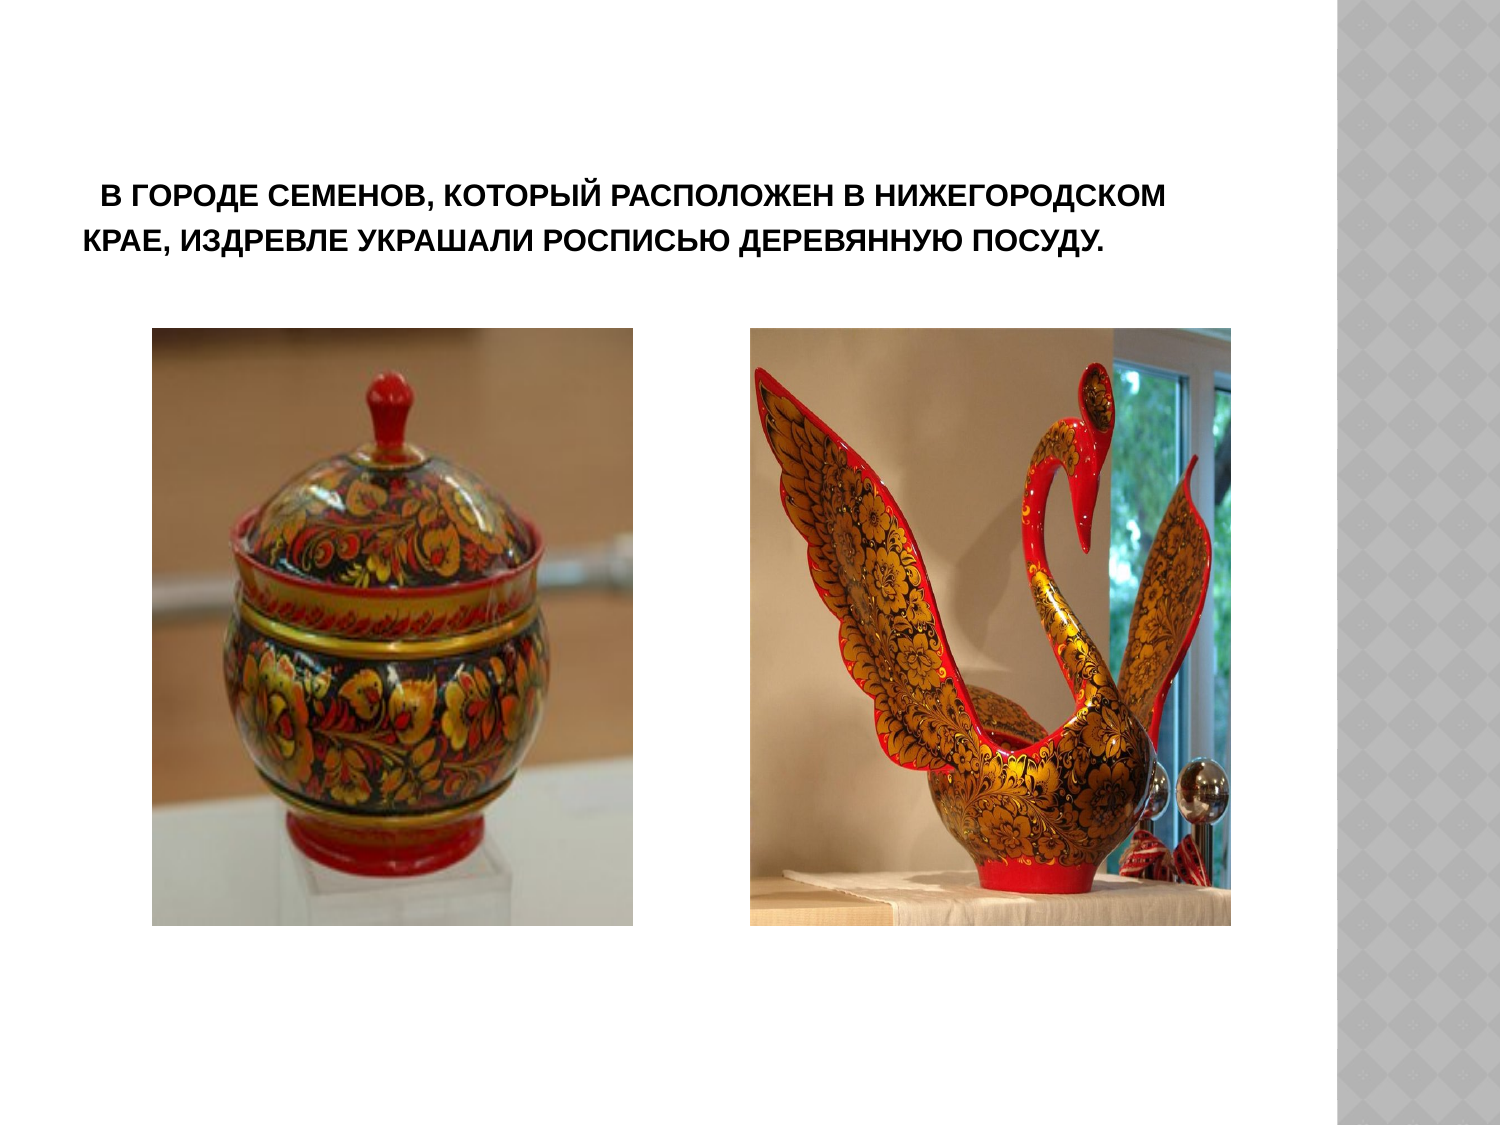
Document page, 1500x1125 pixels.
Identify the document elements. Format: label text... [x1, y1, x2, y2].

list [749, 327, 1231, 927]
title В городе Семенов, который расположен в Нижегородском крае, издревле украшали росписью деревянную посуду. [75, 52, 1263, 258]
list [151, 327, 634, 927]
